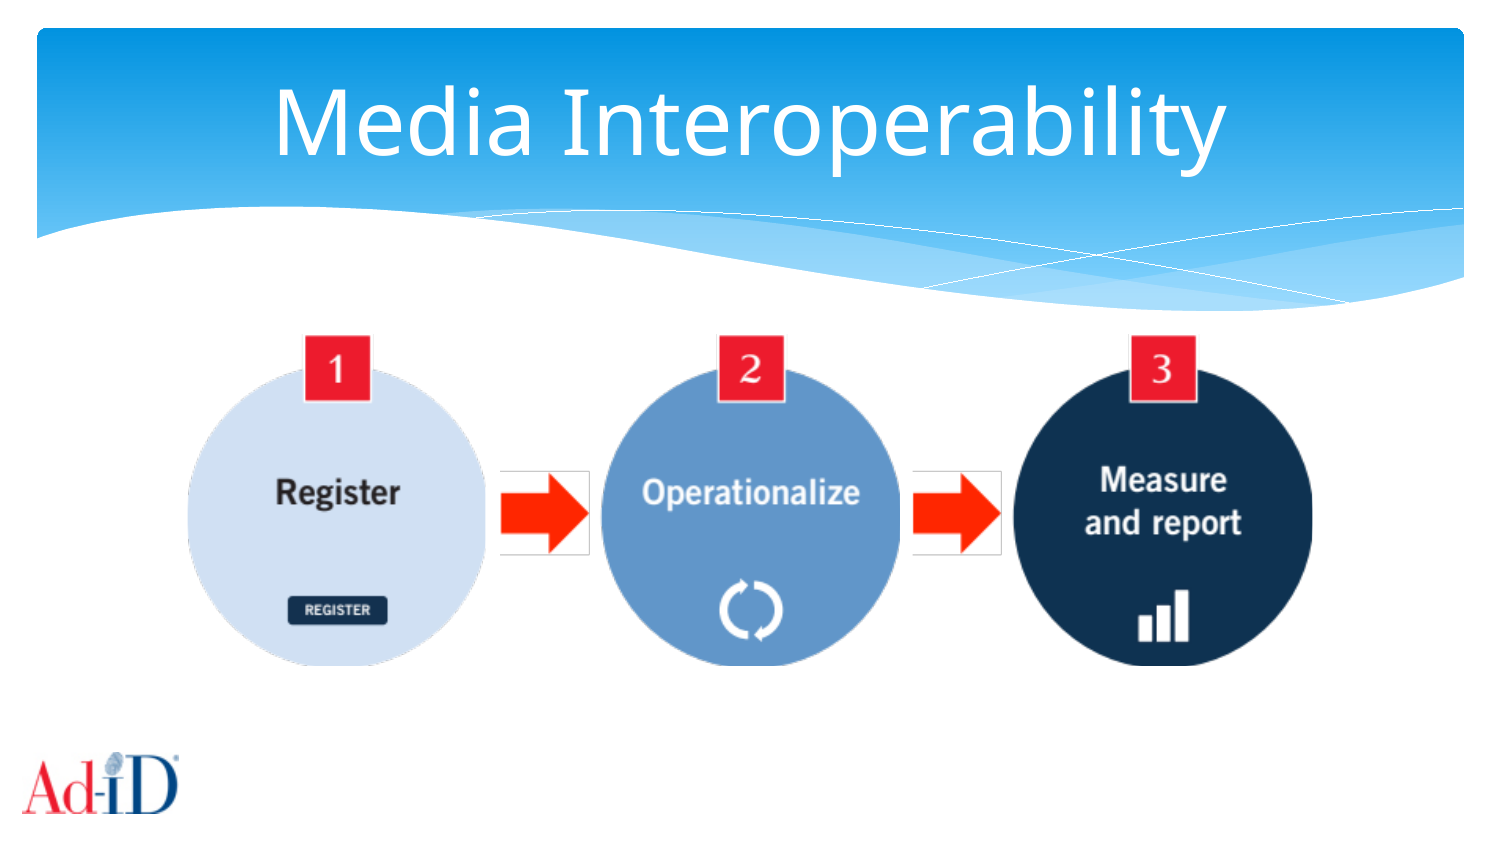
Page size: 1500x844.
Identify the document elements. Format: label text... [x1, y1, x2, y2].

picture [22, 752, 179, 814]
title Media Interoperability [75, 41, 1425, 196]
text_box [187, 334, 1313, 666]
